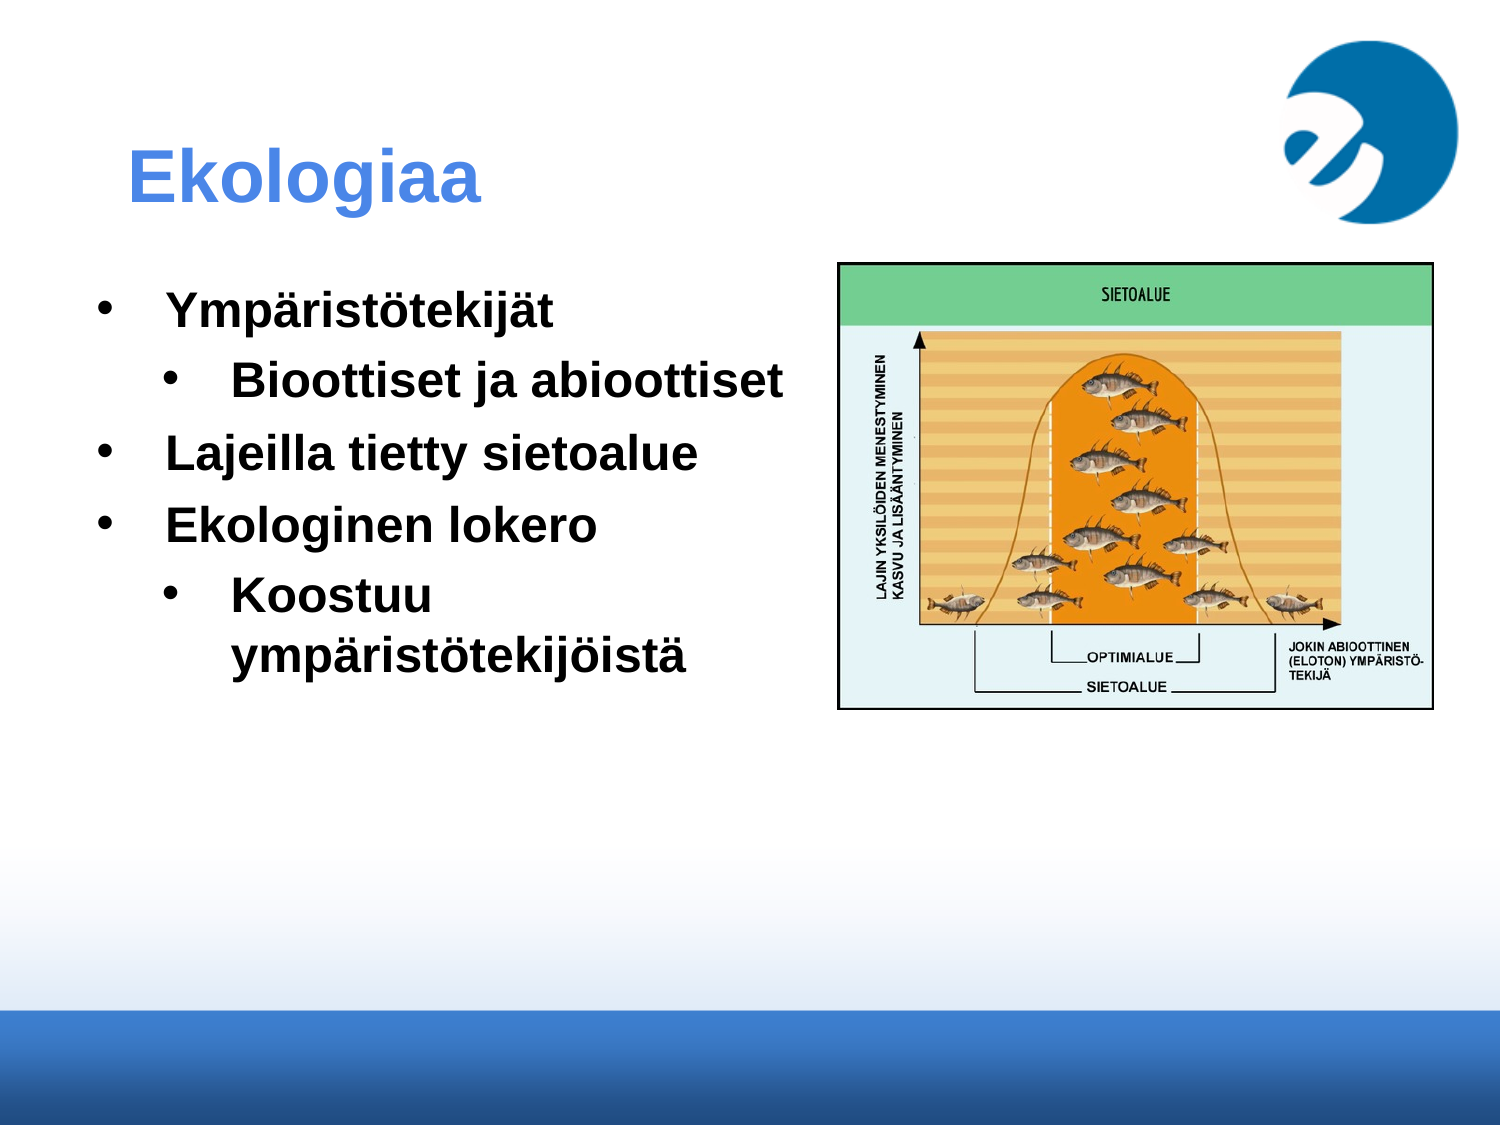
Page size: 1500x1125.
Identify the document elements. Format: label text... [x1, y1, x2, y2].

title Ekologiaa [75, 45, 1425, 233]
picture [0, 0, 1500, 1125]
list Ympäristötekijät Bioottiset ja abioottiset Lajeilla tietty sietoalue Ekologinen lokero Koostuu ympäristötekijöistä [75, 262, 850, 875]
